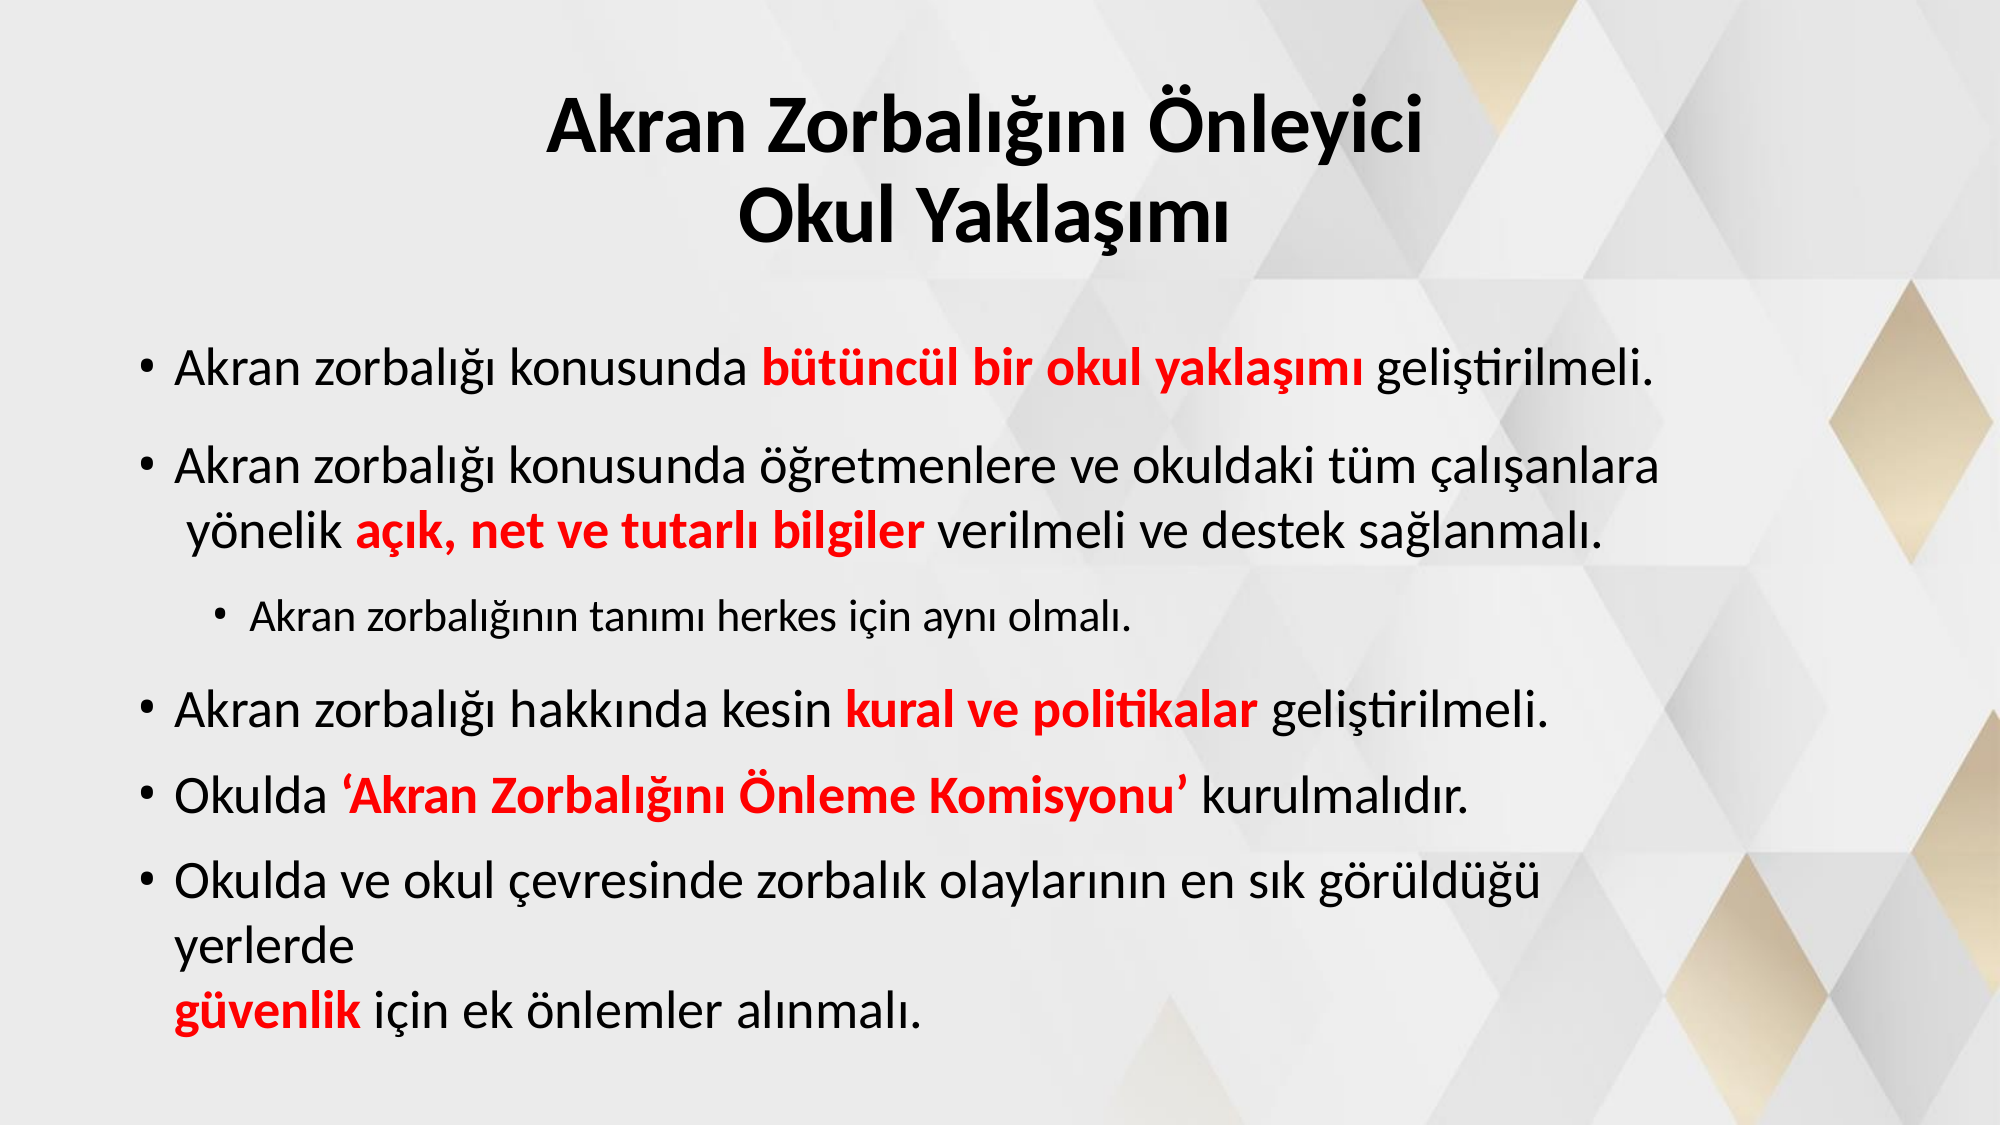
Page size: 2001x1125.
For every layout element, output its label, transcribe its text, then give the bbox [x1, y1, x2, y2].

title Akran Zorbalığını Önleyici Okul Yaklaşımı [544, 65, 1456, 267]
text_box Akran zorbalığı konusunda bütüncül bir okul yaklaşımı geliştirilmeli. Akran zorbalığı konusunda öğretmenlere ve okuldaki tüm çalışanlara yönelik açık, net ve tutarlı bilgiler verilmeli ve destek sağlanmalı. Akran zorbalığının tanımı herkes için aynı olmalı. Akran zorbalığı hakkında kesin kural ve politikalar geliştirilmeli. Okulda ‘Akran Zorbalığını Önleme Komisyonu’ kurulmalıdır. Okulda ve okul çevresinde zorbalık olaylarının en sık görüldüğü yerlerde güvenlik için ek önlemler alınmalı. [134, 296, 1745, 1040]
picture [0, 0, 2000, 1125]
